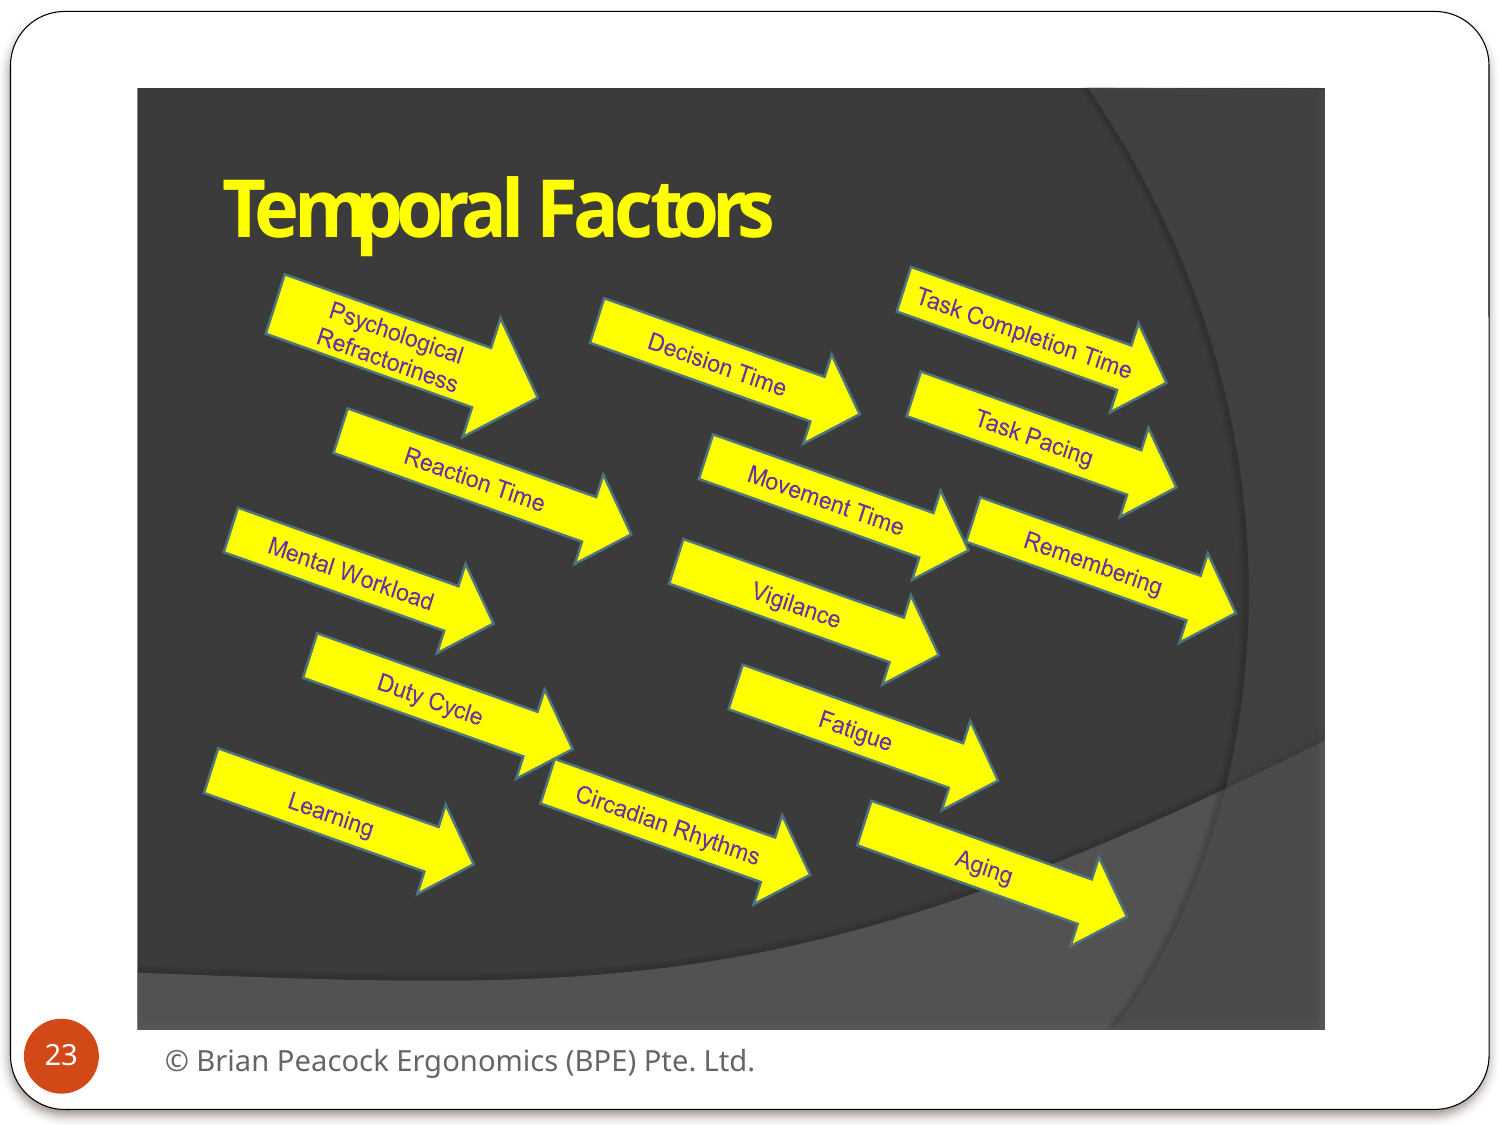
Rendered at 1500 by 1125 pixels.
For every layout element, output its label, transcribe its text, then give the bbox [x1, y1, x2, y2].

footer © Brian Peacock Ergonomics (BPE) Pte. Ltd. [150, 1048, 800, 1100]
slide_number 23 [23, 1018, 99, 1094]
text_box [137, 87, 1326, 1030]
